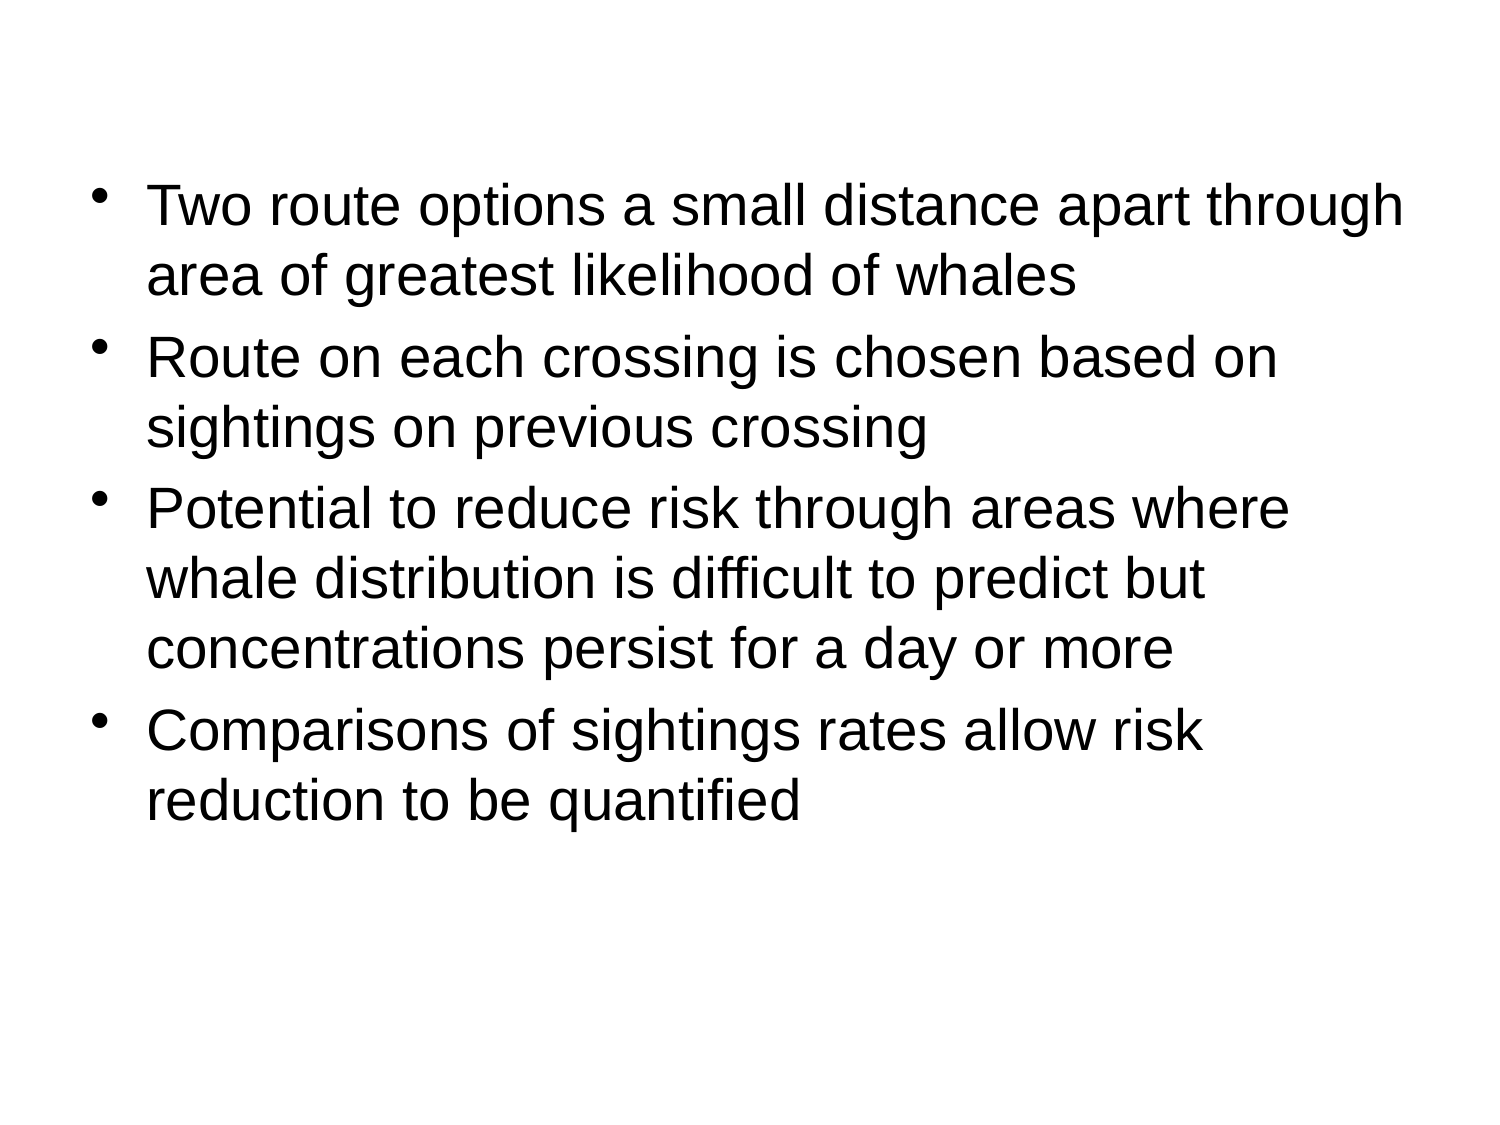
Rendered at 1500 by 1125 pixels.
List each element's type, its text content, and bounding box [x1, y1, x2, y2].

text_box [64, 302, 1341, 1045]
list Two route options a small distance apart through area of greatest likelihood of whales Route on each crossing is chosen based on sightings on previous crossing Potential to reduce risk through areas where whale distribution is difficult to predict but concentrations persist for a day or more Comparisons of sightings rates allow risk reduction to be quantified [74, 77, 1426, 1006]
